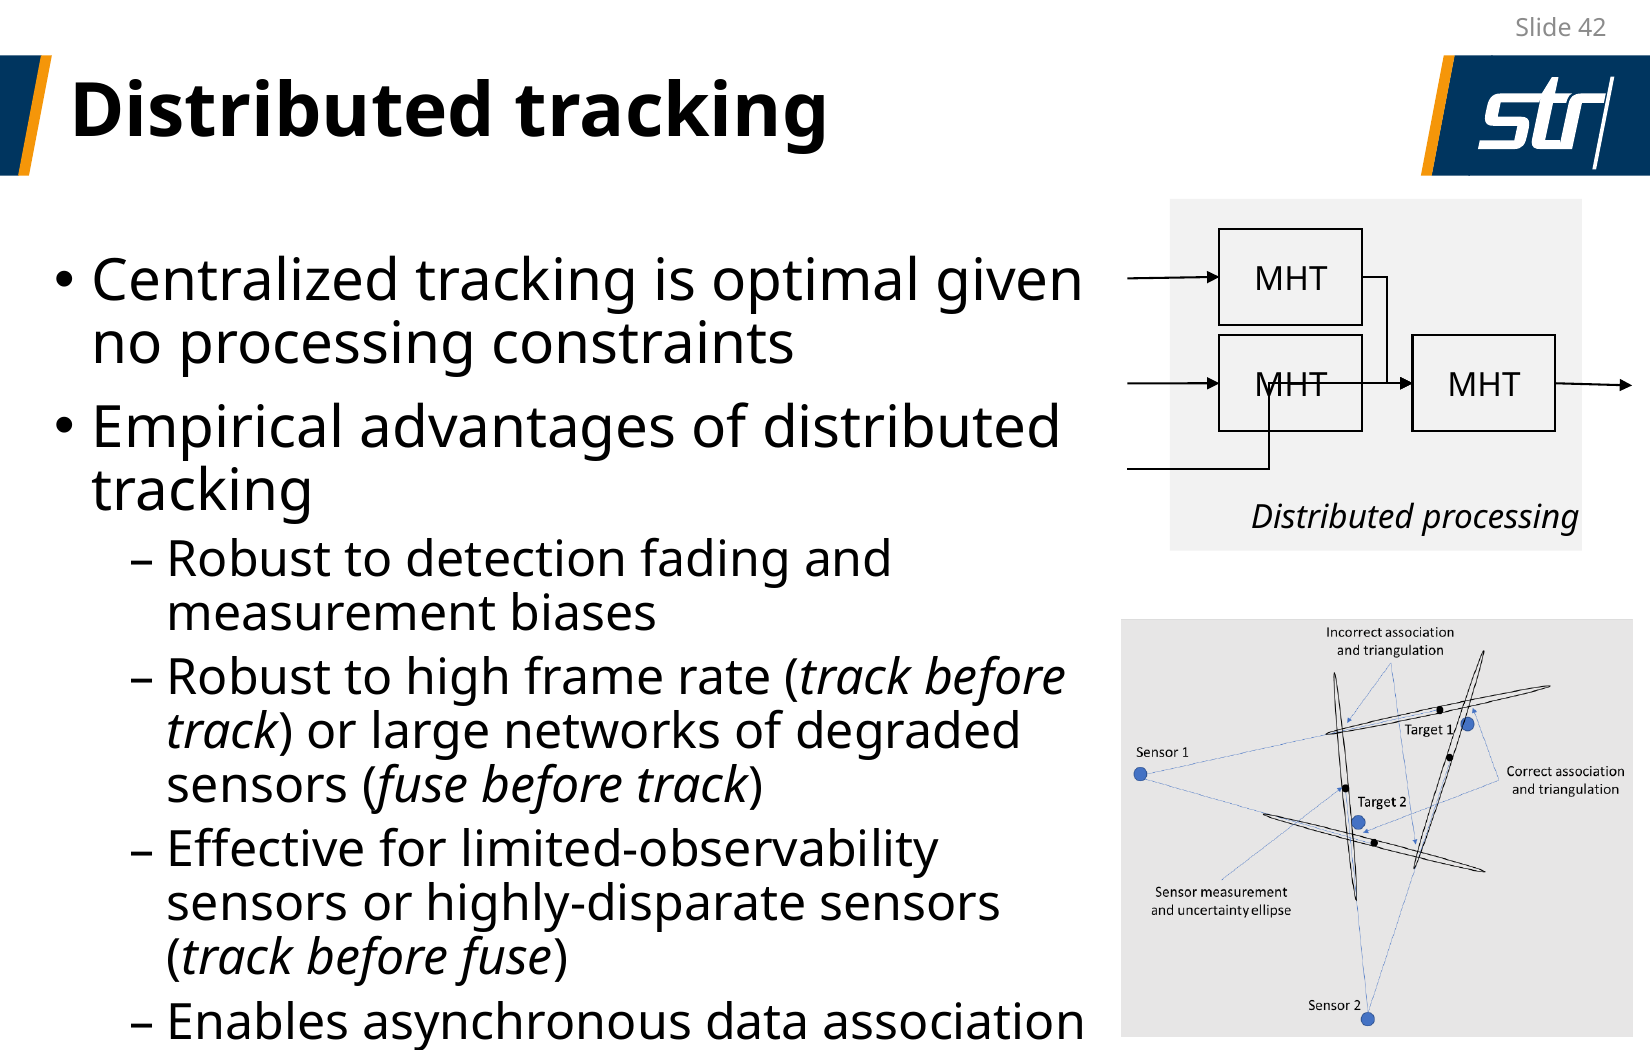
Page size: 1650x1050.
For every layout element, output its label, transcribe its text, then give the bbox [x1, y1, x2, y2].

title Distributed tracking [54, 55, 1343, 176]
list Centralized tracking is optimal given no processing constraints Empirical advantages of distributed tracking Robust to detection fading and measurement biases Robust to high frame rate (track before track) or large networks of degraded sensors (fuse before track) Effective for limited-observability sensors or highly-disparate sensors (track before fuse) Enables asynchronous data association [54, 249, 1128, 1008]
picture [1121, 617, 1636, 1037]
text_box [1127, 198, 1633, 551]
slide_number Slide 42 [1403, 8, 1614, 49]
